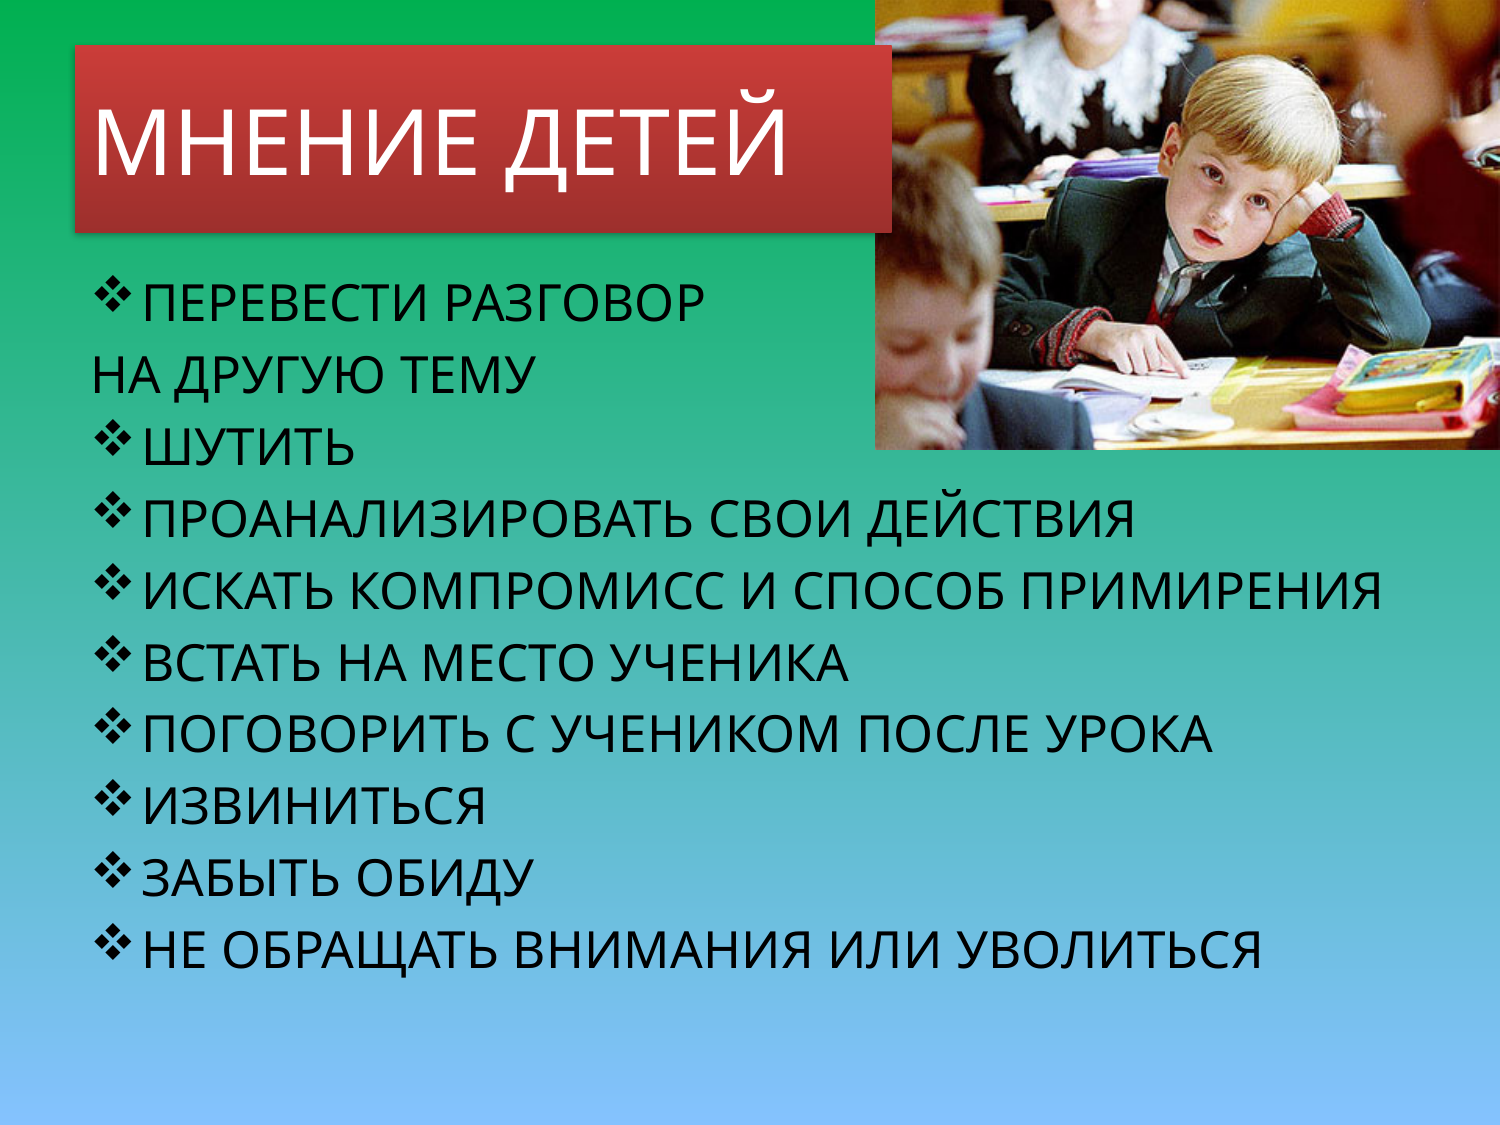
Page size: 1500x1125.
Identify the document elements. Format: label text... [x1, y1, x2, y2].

picture [874, 0, 1500, 451]
list ПЕРЕВЕСТИ РАЗГОВОР НА ДРУГУЮ ТЕМУ ШУТИТЬ ПРОАНАЛИЗИРОВАТЬ СВОИ ДЕЙСТВИЯ ИСКАТЬ КОМПРОМИСС И СПОСОБ ПРИМИРЕНИЯ ВСТАТЬ НА МЕСТО УЧЕНИКА ПОГОВОРИТЬ С УЧЕНИКОМ ПОСЛЕ УРОКА ИЗВИНИТЬСЯ ЗАБЫТЬ ОБИДУ НЕ ОБРАЩАТЬ ВНИМАНИЯ ИЛИ УВОЛИТЬСЯ [75, 262, 1425, 1005]
title МНЕНИЕ ДЕТЕЙ [75, 45, 869, 233]
